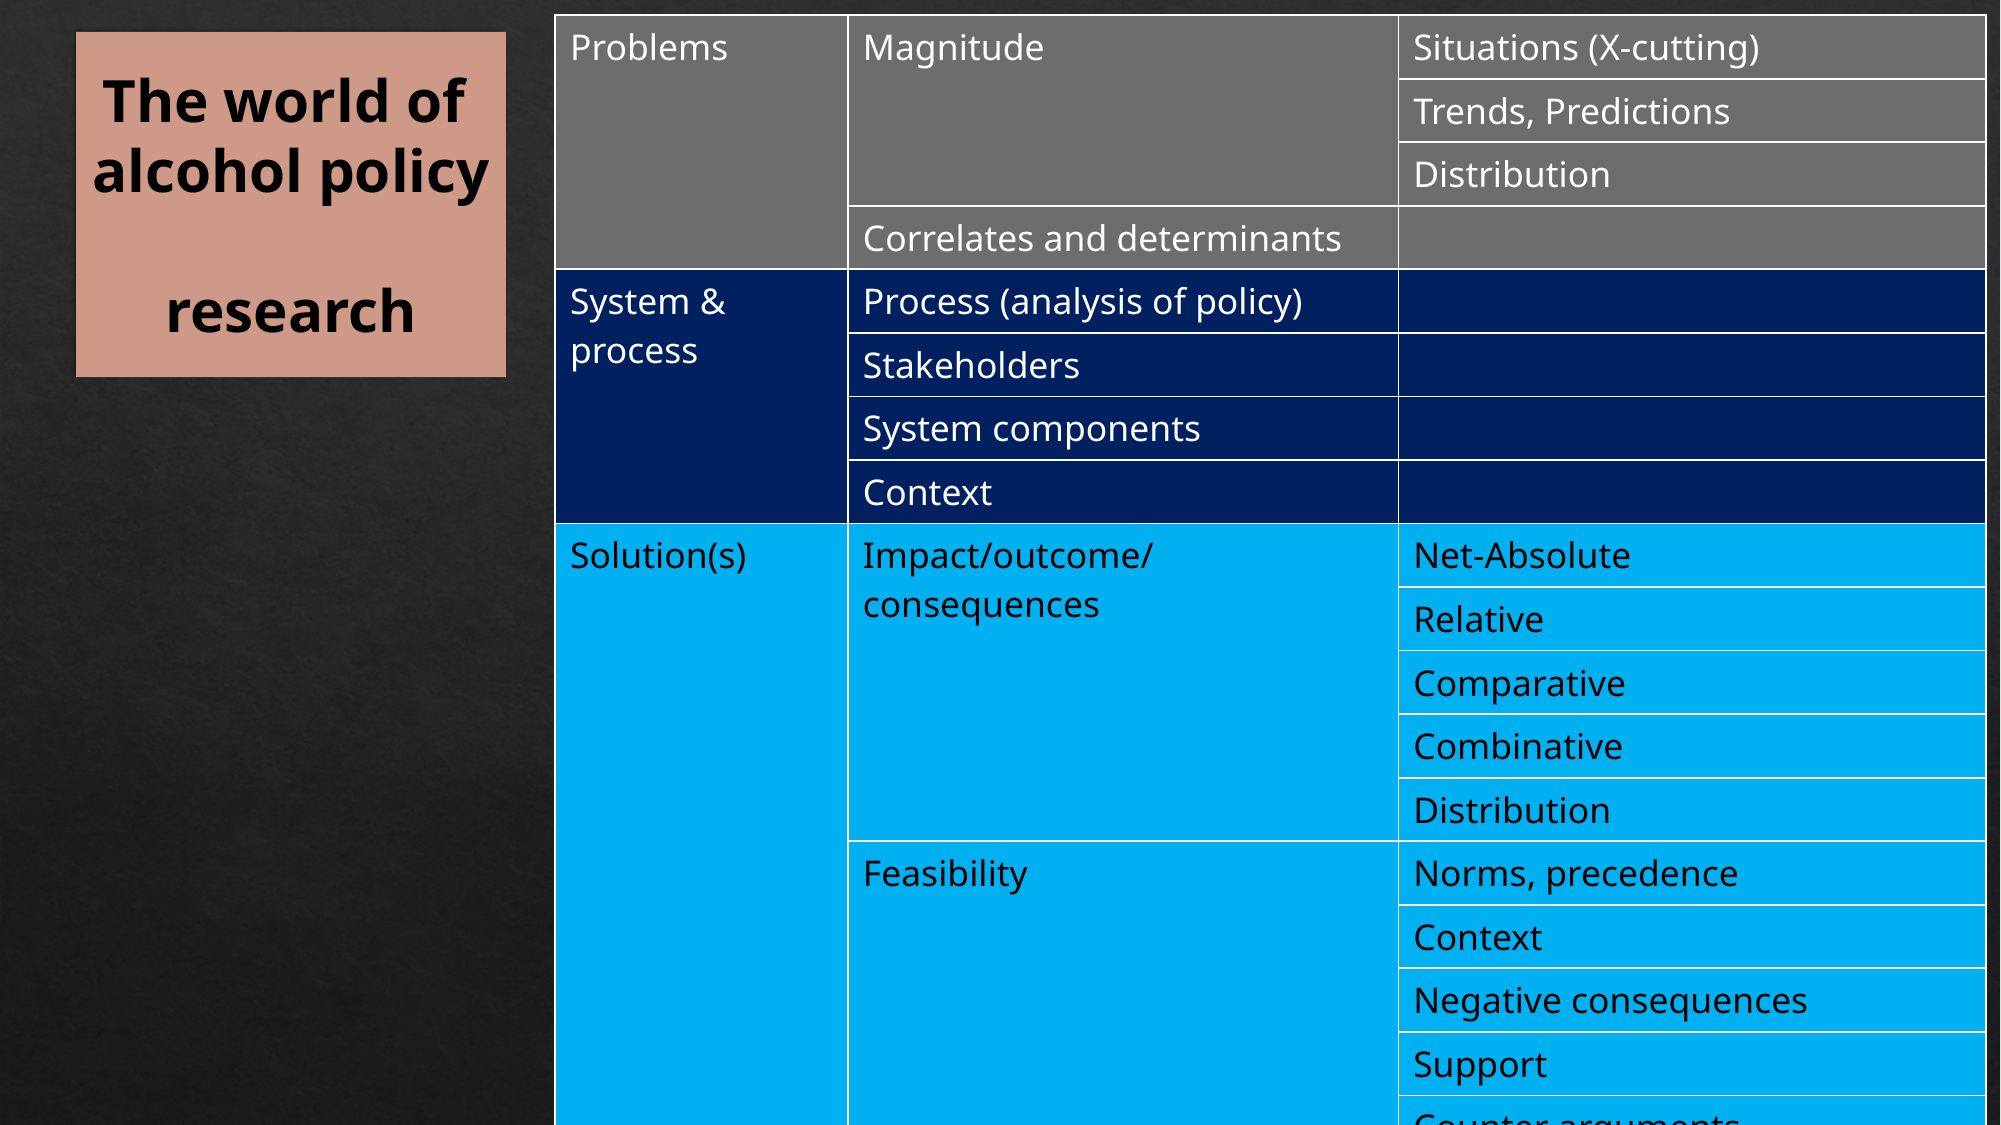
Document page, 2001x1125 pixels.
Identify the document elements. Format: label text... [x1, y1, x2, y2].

table_cell Context [849, 461, 1398, 523]
table_cell System components [849, 397, 1398, 459]
table_header Problems [556, 16, 847, 268]
table_cell Solution(s) [556, 524, 847, 1125]
table_cell [1399, 461, 1985, 523]
table_cell Comparative [1399, 651, 1985, 713]
table_cell Counter arguments [1399, 1096, 1985, 1125]
table_cell Distribution [1399, 143, 1985, 205]
table_cell Feasibility [849, 842, 1398, 1125]
table_header Magnitude [849, 16, 1398, 205]
table_cell Process (analysis of policy) [849, 270, 1398, 332]
table_cell Correlates and determinants [849, 207, 1398, 268]
table_cell [1399, 207, 1985, 268]
table_cell Norms, precedence [1399, 842, 1985, 904]
table_cell [1399, 334, 1985, 396]
table_cell Combinative [1399, 715, 1985, 777]
table_cell System & process [556, 270, 847, 523]
table_cell Negative consequences [1399, 969, 1985, 1031]
table_cell Relative [1399, 588, 1985, 650]
table_cell Impact/outcome/consequences [849, 524, 1398, 840]
table_cell Distribution [1399, 779, 1985, 840]
title The world of alcohol policy research [76, 31, 506, 378]
table_cell Trends, Predictions [1399, 80, 1985, 141]
table_cell [1399, 397, 1985, 459]
table_cell Stakeholders [849, 334, 1398, 396]
table_cell [1399, 270, 1985, 332]
table_header Situations (X-cutting) [1399, 16, 1985, 78]
table_cell Context [1399, 906, 1985, 967]
table_cell Net-Absolute [1399, 524, 1985, 586]
table_cell Support [1399, 1033, 1985, 1095]
